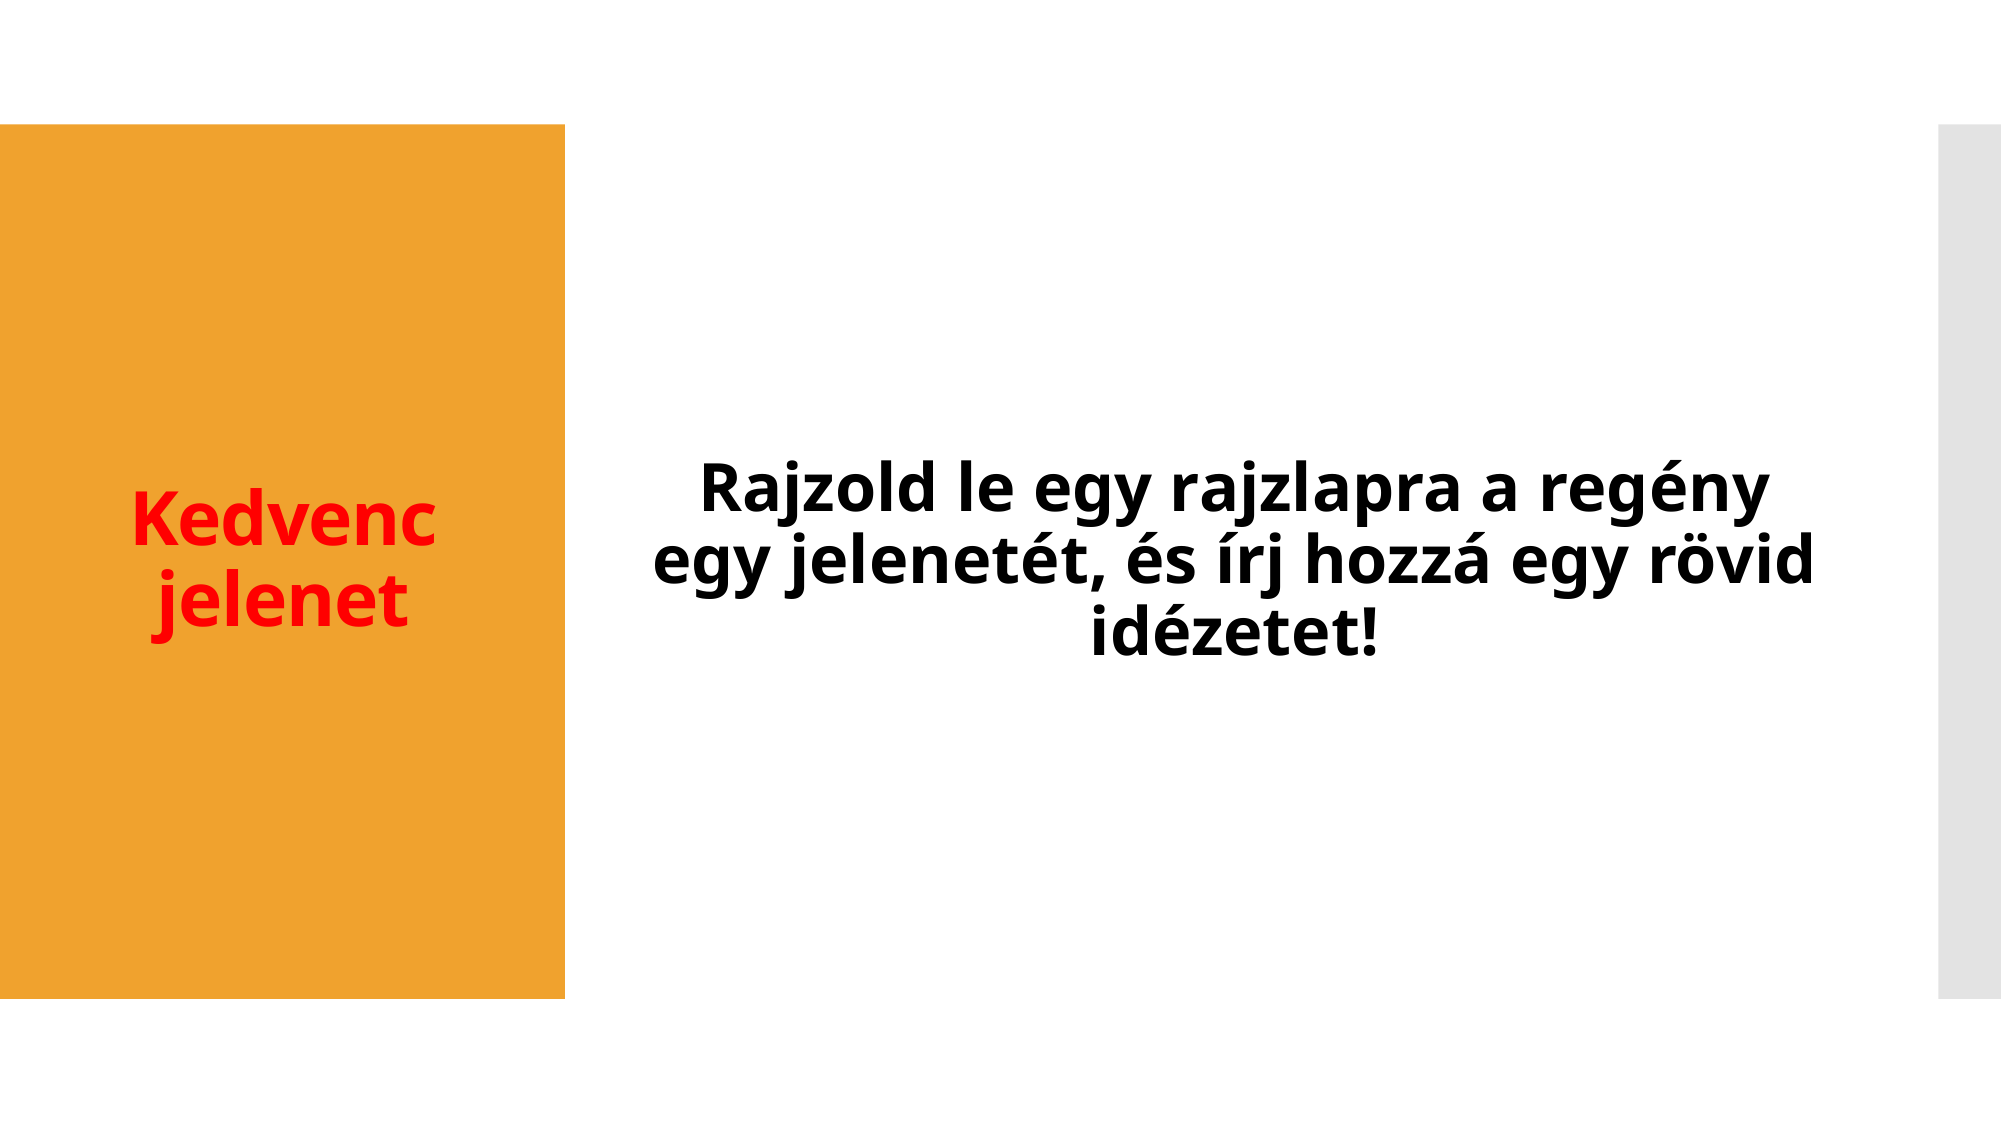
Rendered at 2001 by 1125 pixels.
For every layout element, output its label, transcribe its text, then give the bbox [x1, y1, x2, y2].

title Kedvenc jelenet [41, 184, 525, 940]
list Rajzold le egy rajzlapra a regény egy jelenetét, és írj hozzá egy rövid idézetet! [634, 141, 1835, 982]
